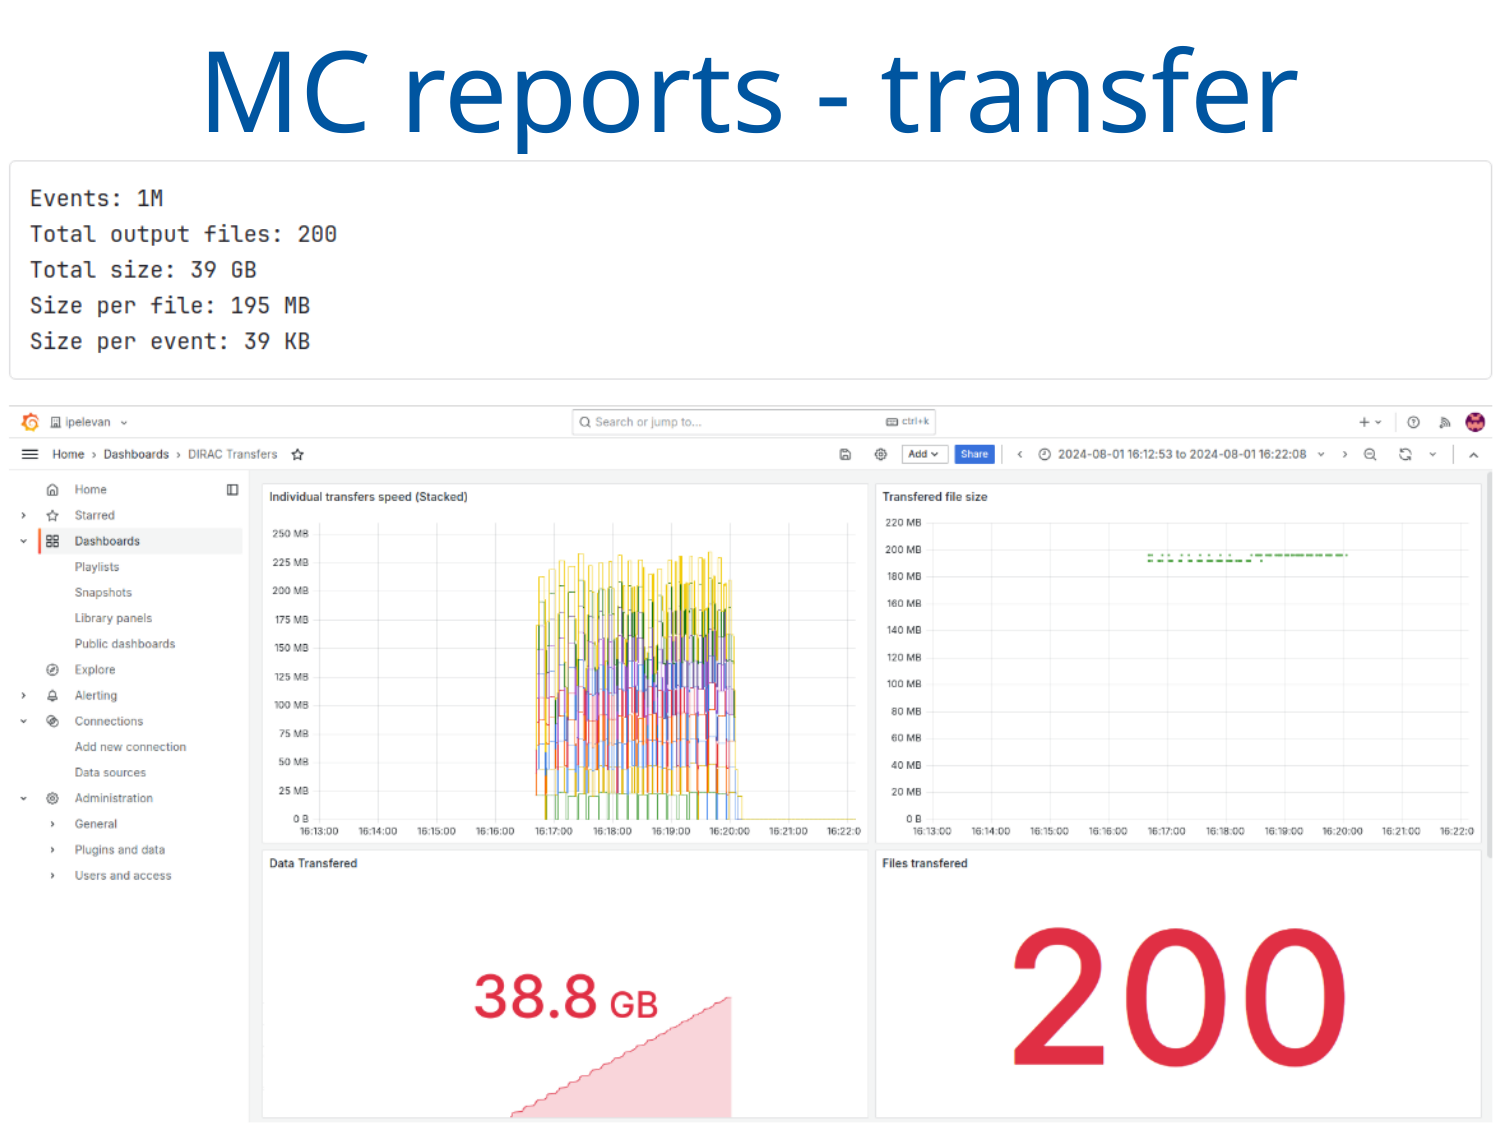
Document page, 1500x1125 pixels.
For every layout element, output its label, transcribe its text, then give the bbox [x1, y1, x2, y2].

picture [0, 154, 1500, 1125]
text_box MC reports - transfer [0, 0, 1500, 144]
